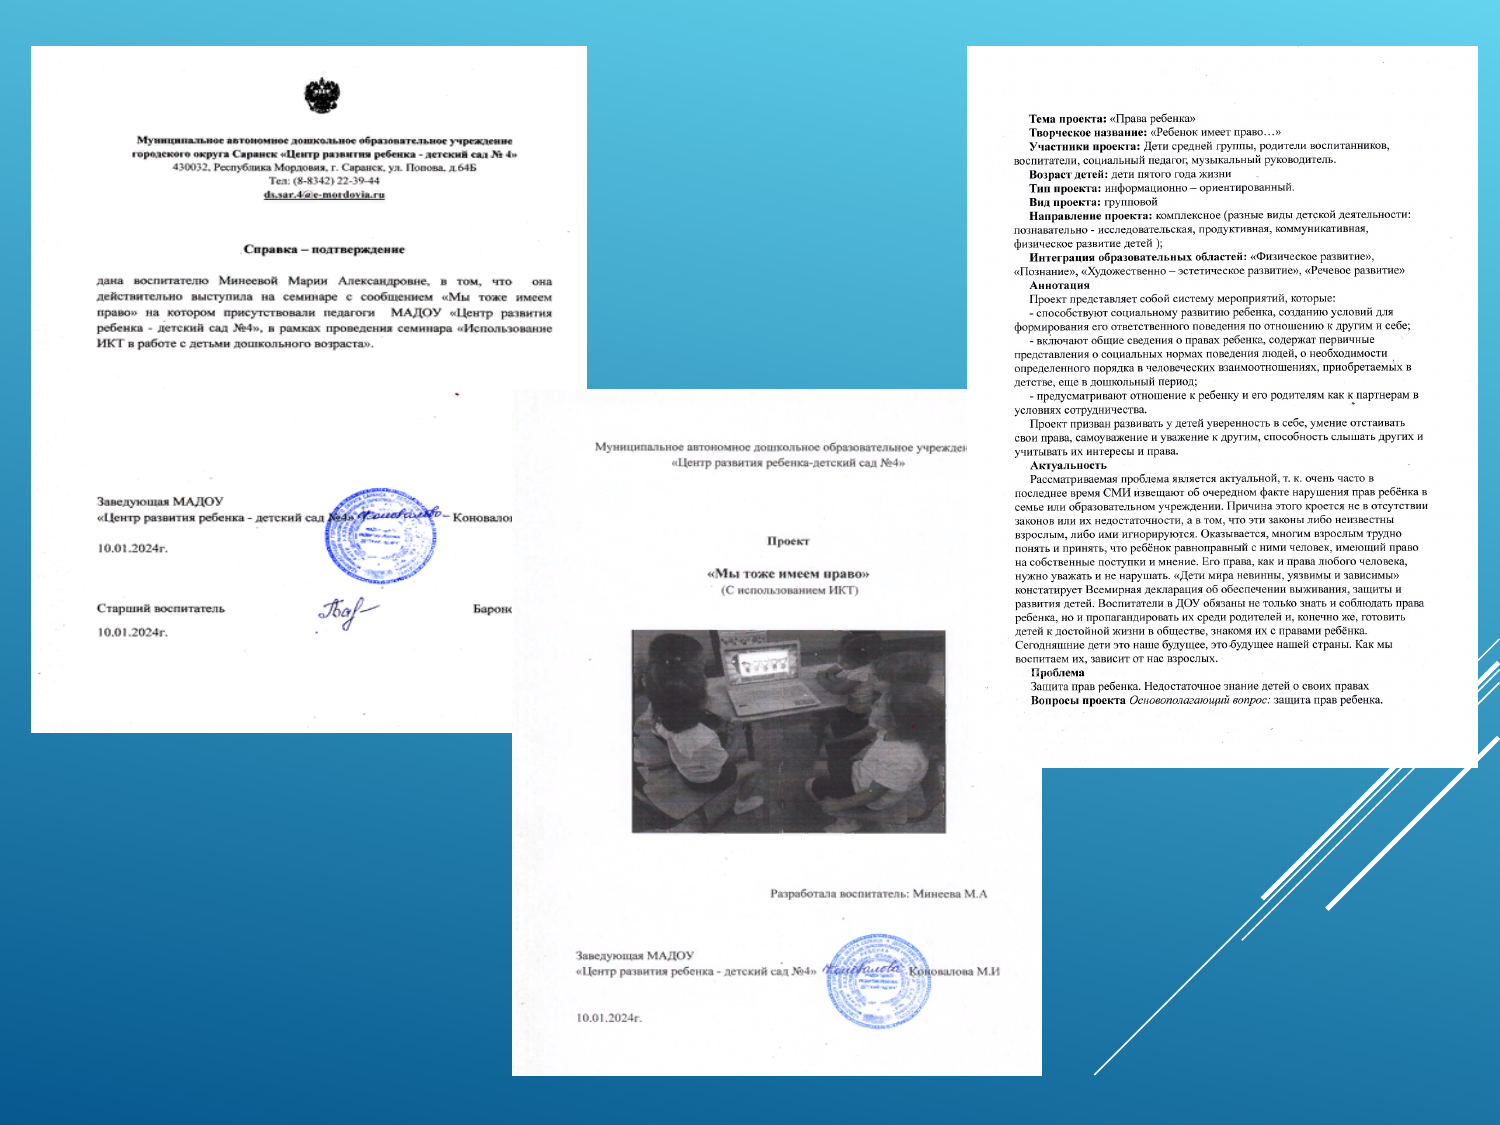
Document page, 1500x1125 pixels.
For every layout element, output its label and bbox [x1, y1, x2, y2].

picture [31, 46, 1478, 1076]
